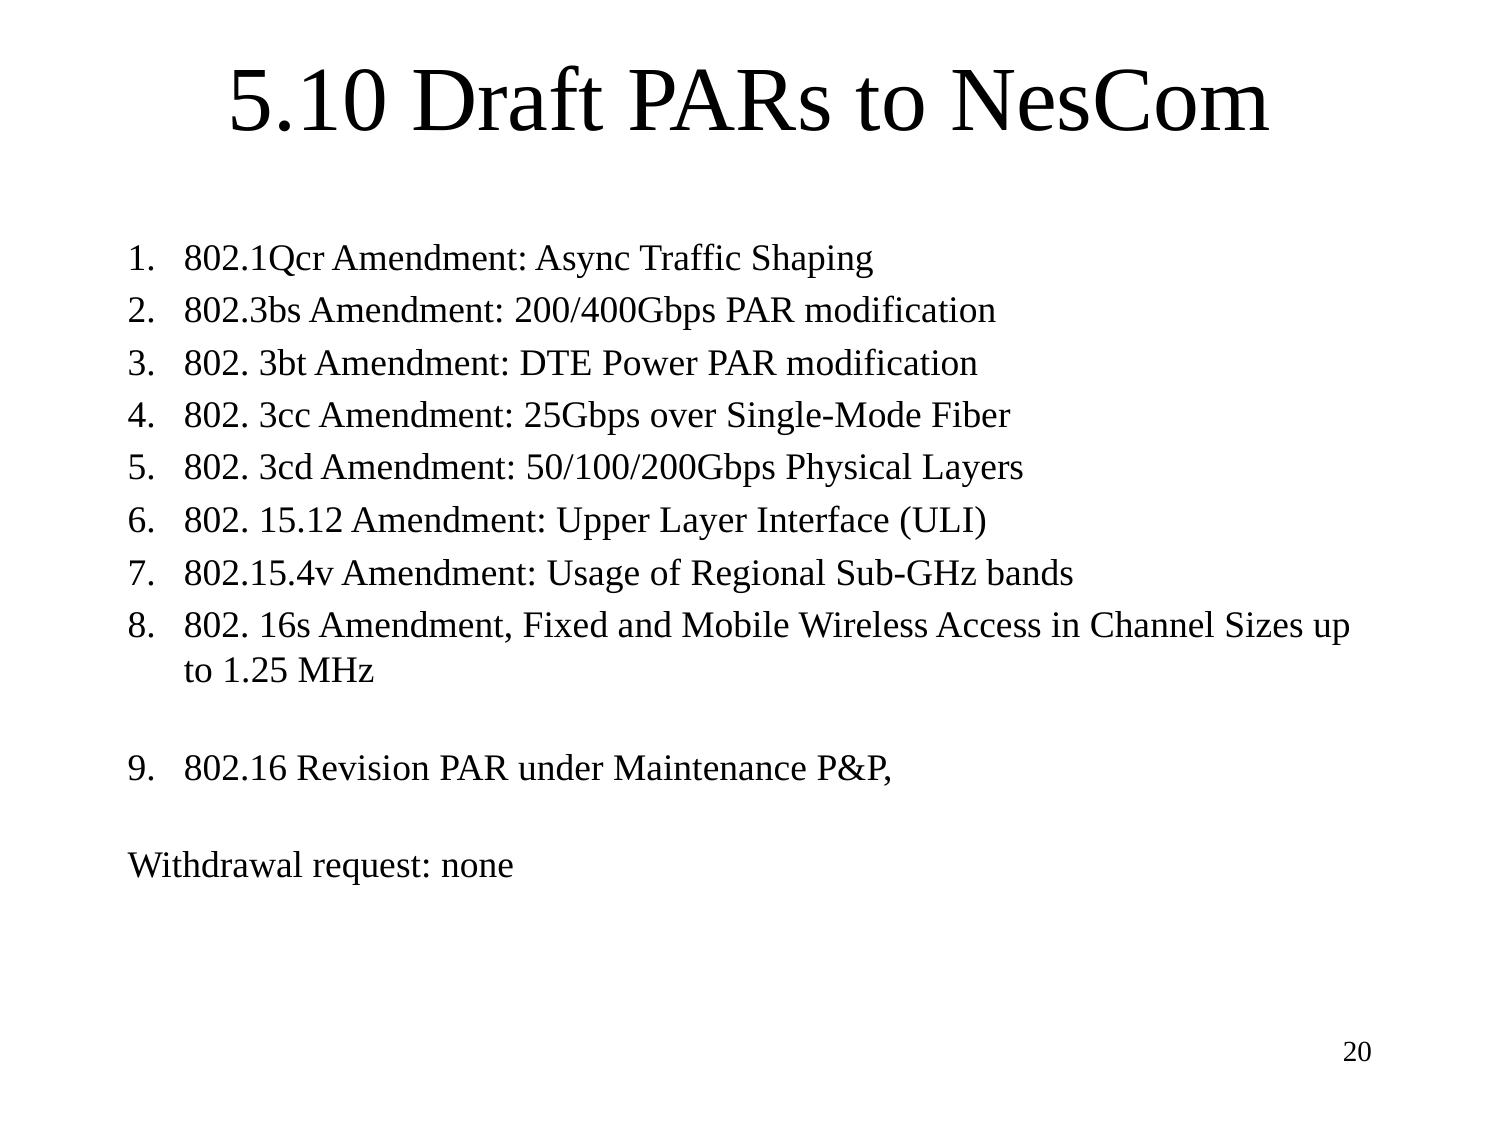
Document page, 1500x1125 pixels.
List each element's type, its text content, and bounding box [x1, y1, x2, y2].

list 802.1Qcr Amendment: Async Traffic Shaping 802.3bs Amendment: 200/400Gbps PAR modification 802. 3bt Amendment: DTE Power PAR modification 802. 3cc Amendment: 25Gbps over Single-Mode Fiber 802. 3cd Amendment: 50/100/200Gbps Physical Layers 802. 15.12 Amendment: Upper Layer Interface (ULI) 802.15.4v Amendment: Usage of Regional Sub-GHz bands 802. 16s Amendment, Fixed and Mobile Wireless Access in Channel Sizes up to 1.25 MHz 802.16 Revision PAR under Maintenance P&P, Withdrawal request: none [112, 224, 1376, 901]
title 5.10 Draft PARs to NesCom [112, 0, 1388, 188]
slide_number 20 [1074, 1024, 1388, 1101]
